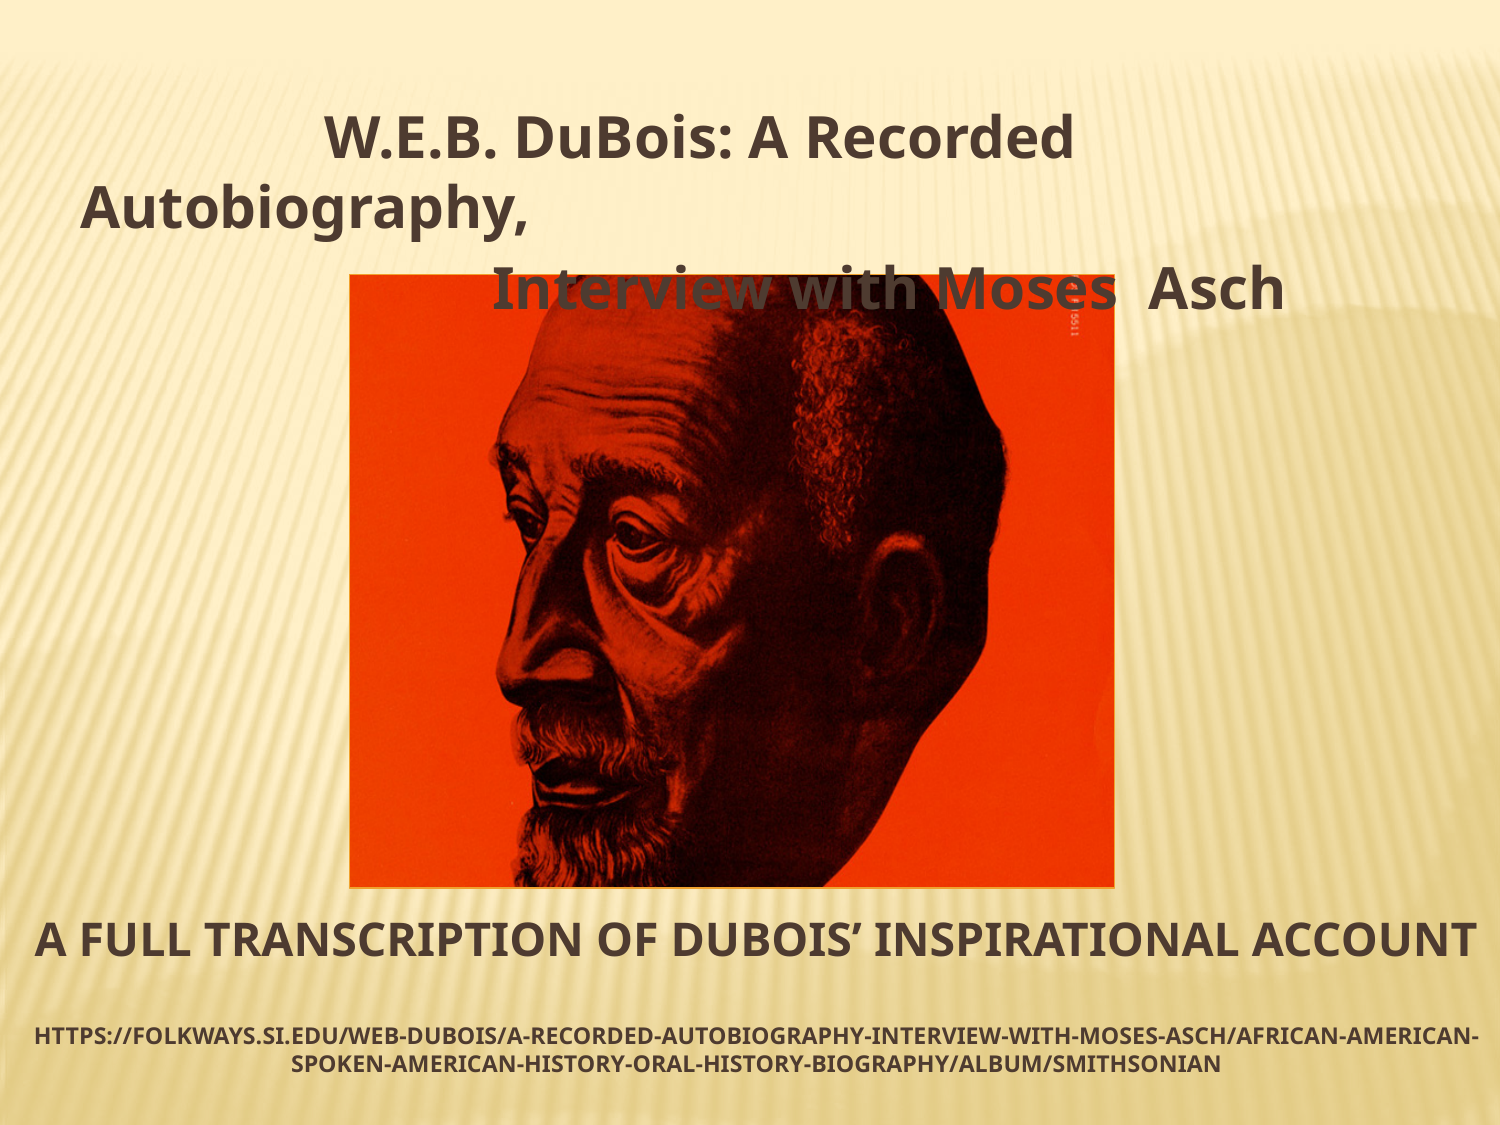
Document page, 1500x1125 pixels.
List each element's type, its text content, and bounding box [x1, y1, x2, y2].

picture [349, 274, 1115, 888]
list W.E.B. DuBois: A Recorded Autobiography, Interview with Moses Asch [62, 99, 1450, 875]
title A full transcription of DuBois’ inspirational account https://folkways.si.edu/web-dubois/a-recorded-autobiography-interview-with-moses-asch/african-american-spoken-american-history-oral-history-biography/album/smithsonian [12, 900, 1500, 1088]
